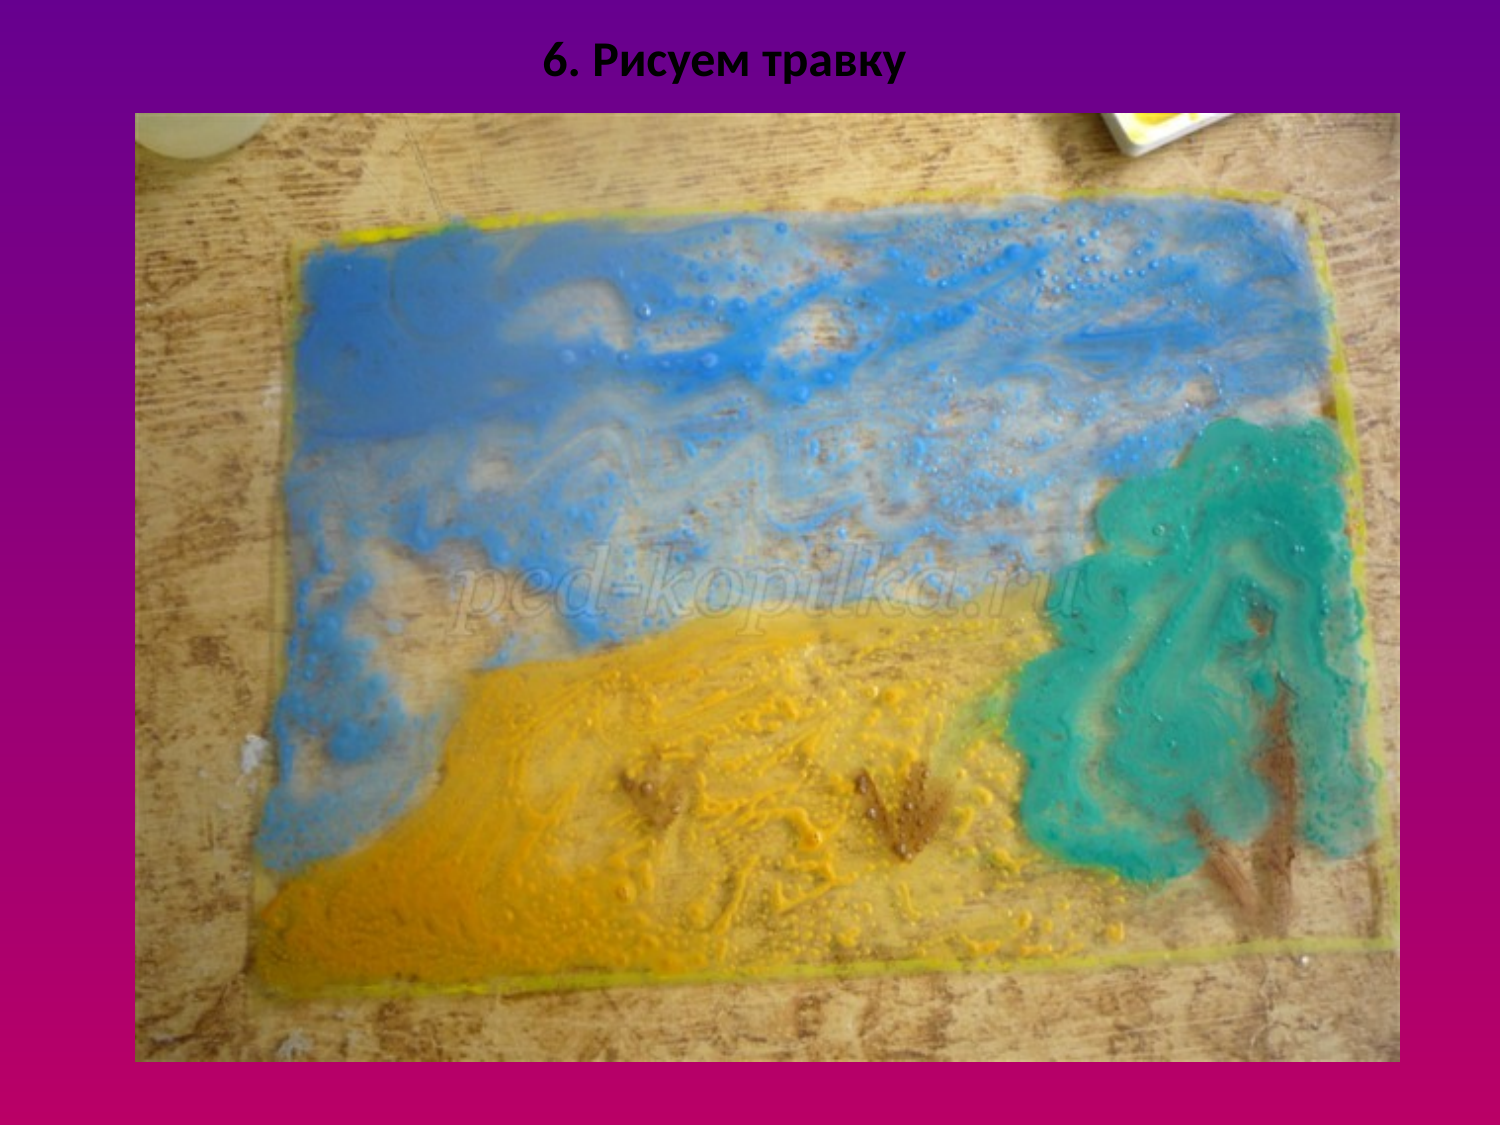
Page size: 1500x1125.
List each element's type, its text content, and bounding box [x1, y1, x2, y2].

picture [135, 113, 1400, 1062]
text_box 6. Рисуем травку [527, 19, 922, 94]
